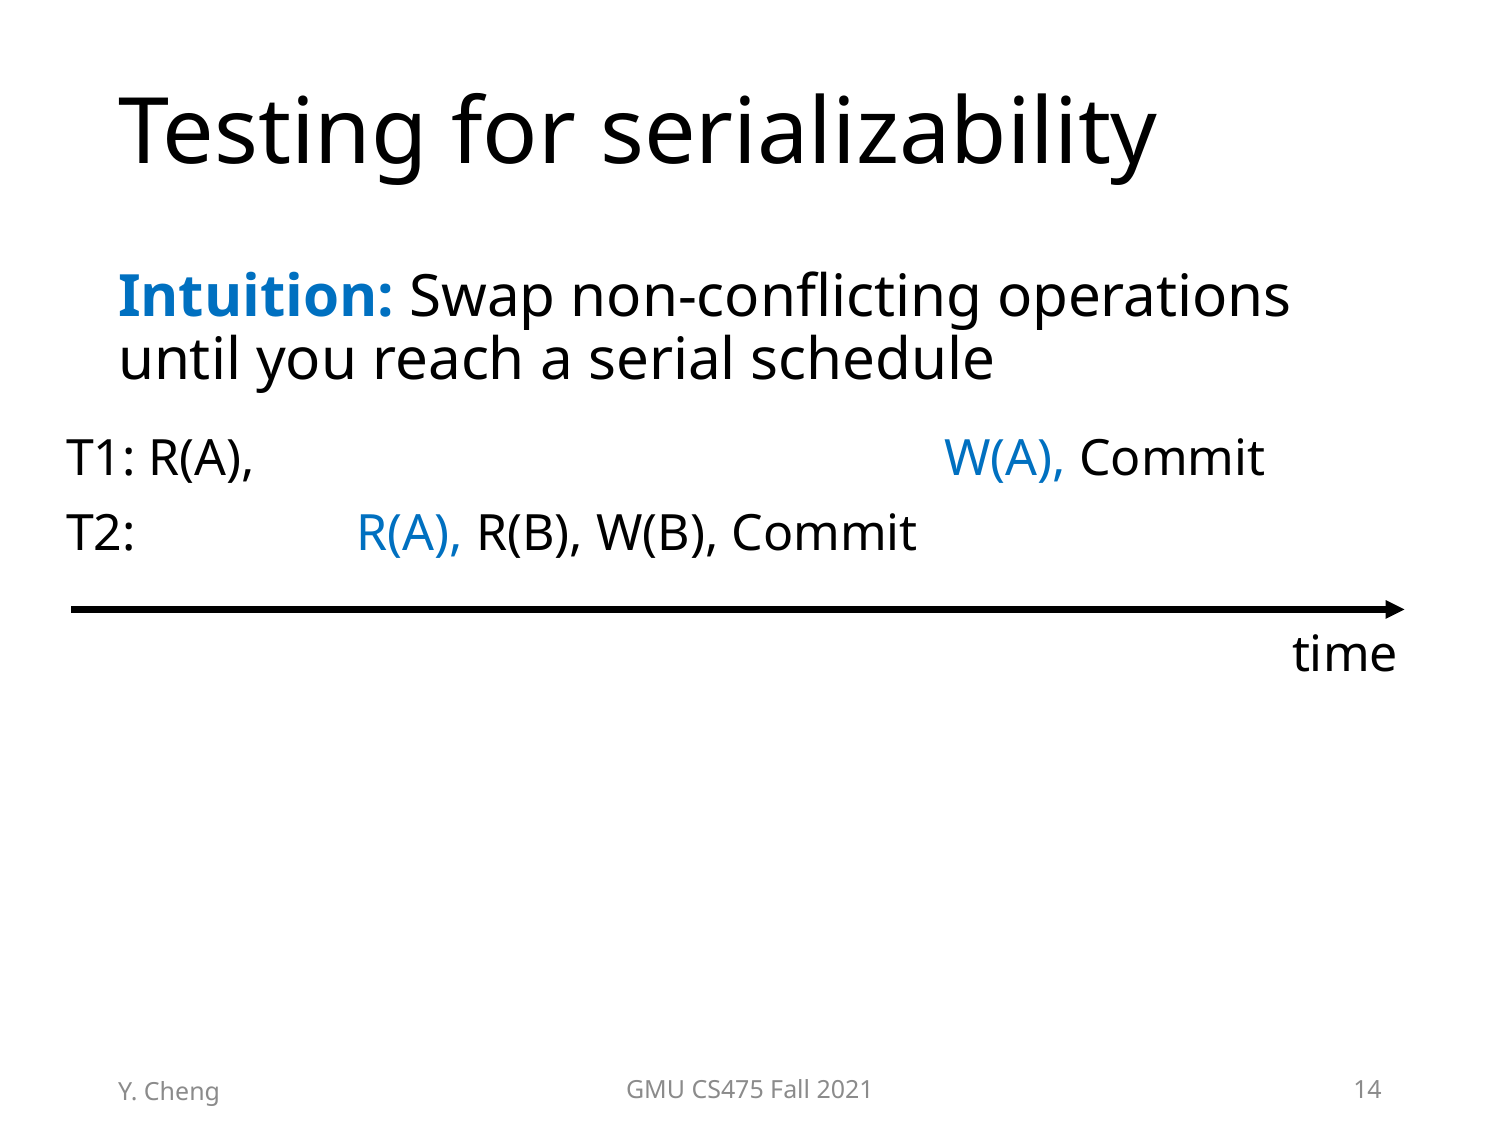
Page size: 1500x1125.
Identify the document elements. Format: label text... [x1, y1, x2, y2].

text_box T1: R(A), W(A), Commit T2: R(A), R(B), W(B), Commit [51, 417, 1449, 600]
slide_number Y. Cheng [103, 1060, 441, 1121]
title Testing for serializability [103, 25, 1397, 243]
text_box time [1277, 586, 1425, 707]
footer GMU CS475 Fall 2021 [496, 1060, 1004, 1121]
slide_number 14 [1059, 1060, 1397, 1121]
list Intuition: Swap non-conflicting operations until you reach a serial schedule [103, 258, 1397, 477]
